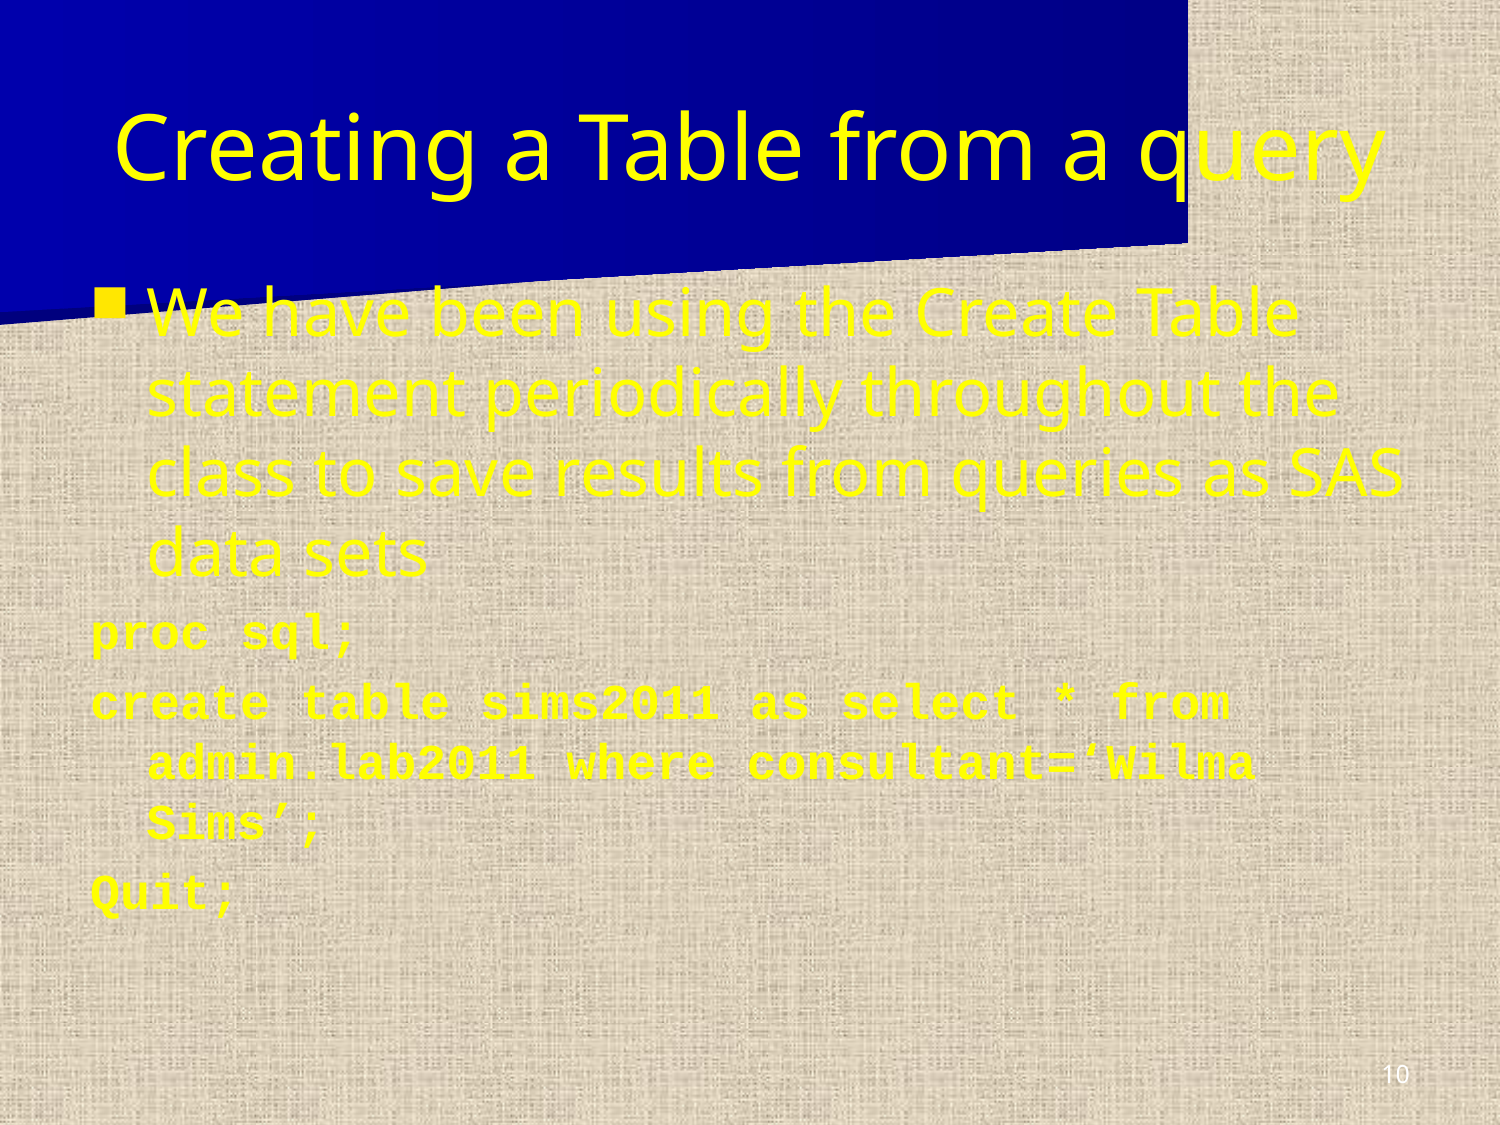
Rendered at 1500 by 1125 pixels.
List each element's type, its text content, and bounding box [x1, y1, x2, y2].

list We have been using the Create Table statement periodically throughout the class to save results from queries as SAS data sets proc sql; create table sims2011 as select * from admin.lab2011 where consultant=‘Wilma Sims’; Quit; [74, 262, 1426, 1001]
picture [0, 0, 1500, 1125]
slide_number 10 [1074, 1024, 1426, 1101]
title Creating a Table from a query [74, 49, 1426, 238]
